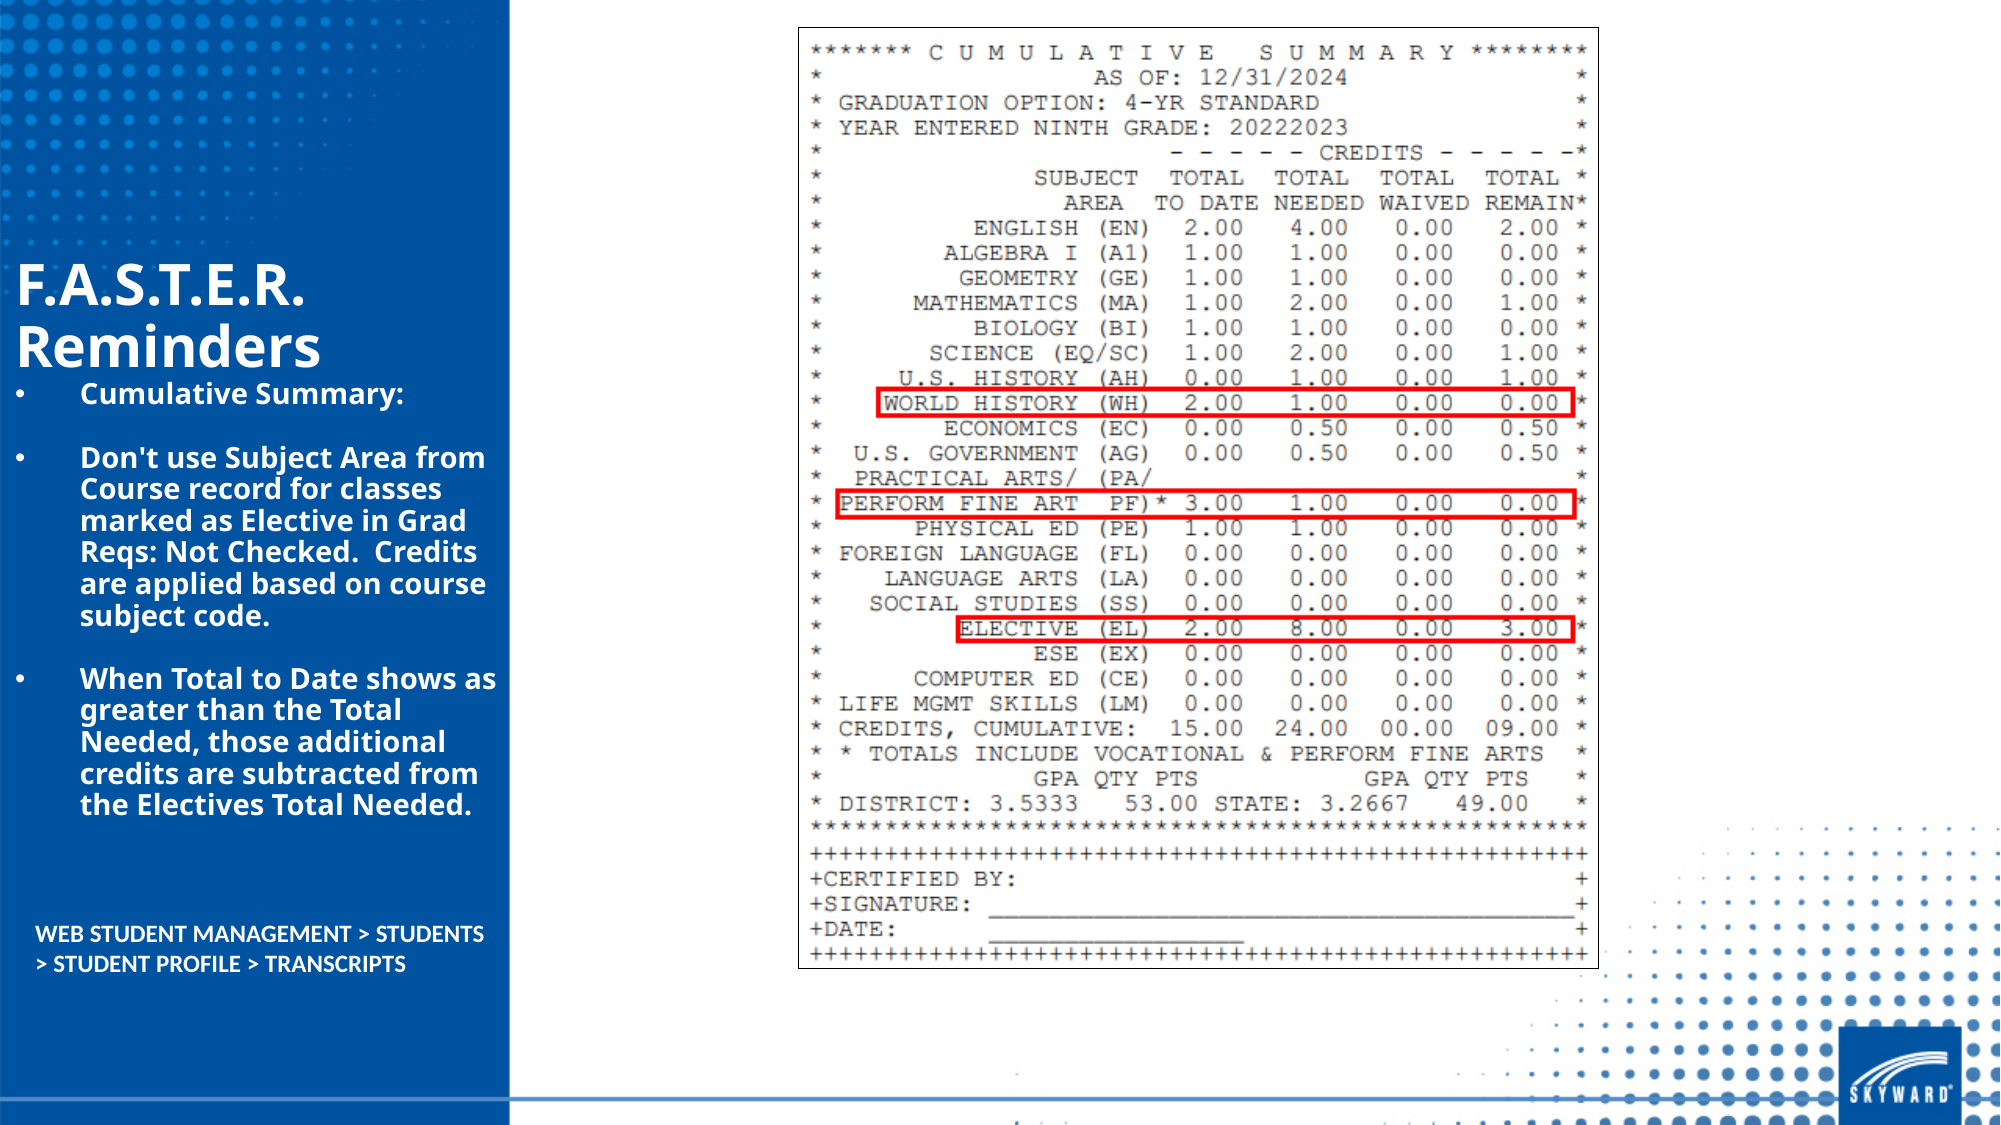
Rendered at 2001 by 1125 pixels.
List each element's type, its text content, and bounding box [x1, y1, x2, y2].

text_box F.A.S.T.E.R. Reminders Cumulative Summary: Don't use Subject Area from Course record for classes marked as Elective in Grad Reqs: Not Checked. Credits are applied based on course subject code. When Total to Date shows as greater than the Total Needed, those additional credits are subtracted from the Electives Total Needed. [0, 248, 526, 843]
picture [0, 0, 2000, 1125]
text_box WEB STUDENT MANAGEMENT > STUDENTS > STUDENT PROFILE > TRANSCRIPTS [20, 910, 506, 985]
